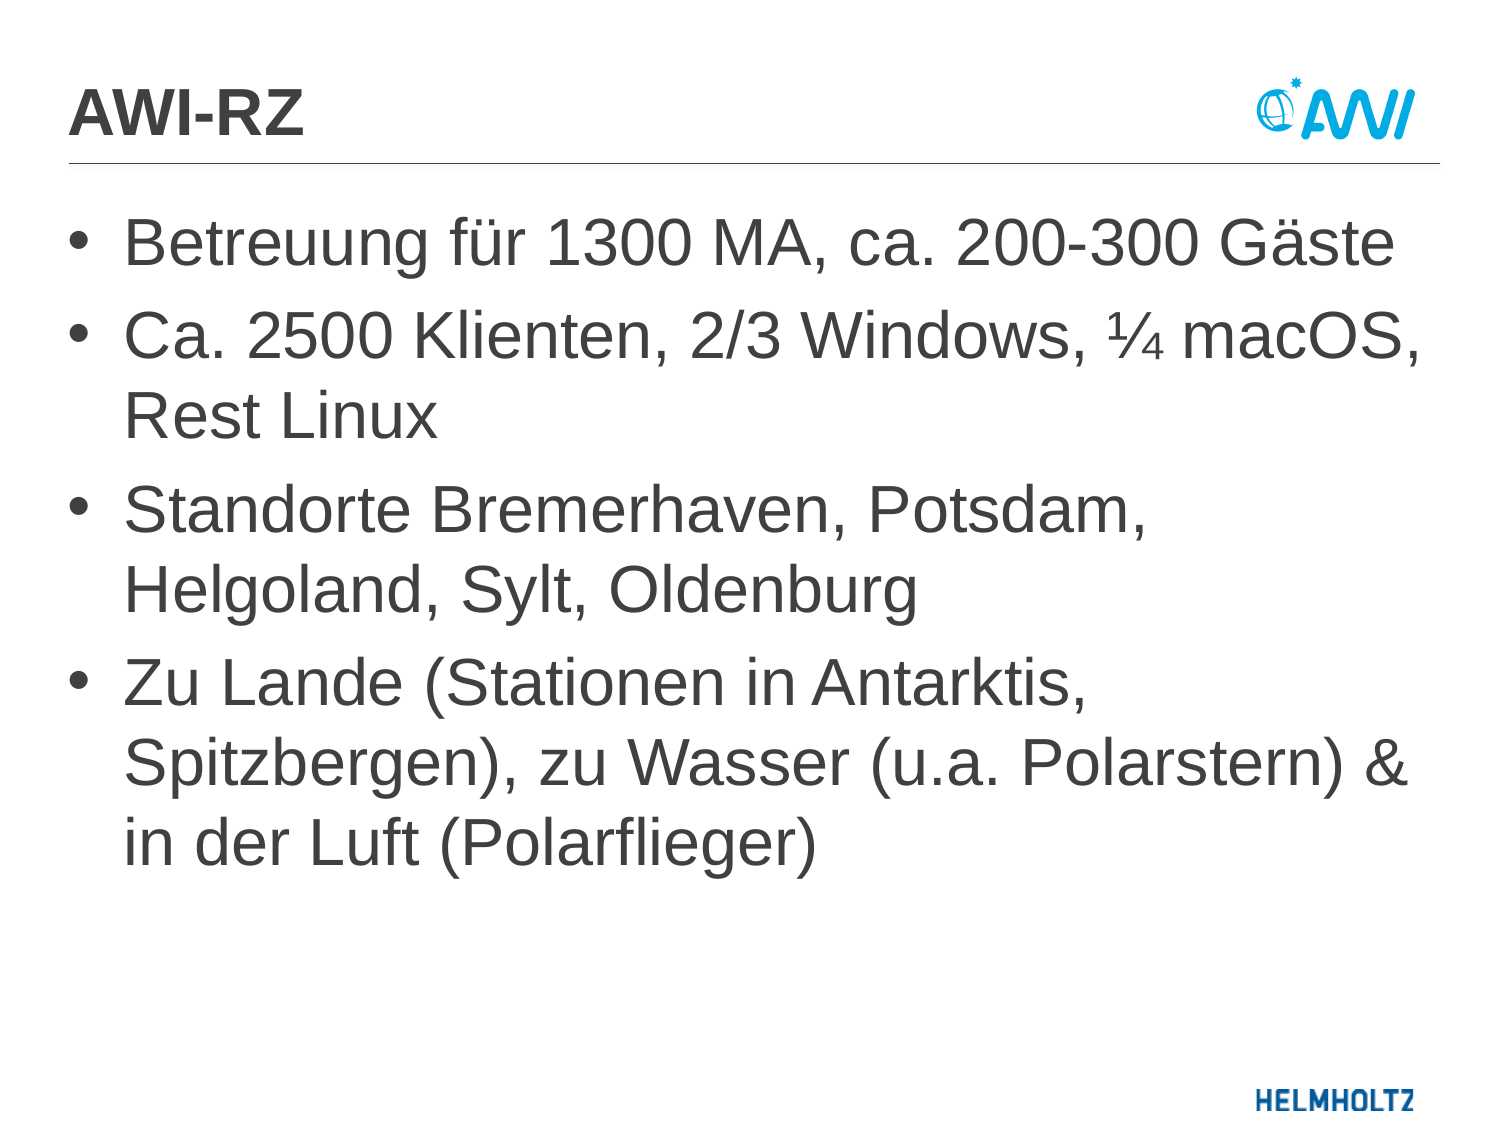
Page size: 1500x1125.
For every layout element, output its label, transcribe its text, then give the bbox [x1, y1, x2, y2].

list Betreuung für 1300 MA, ca. 200-300 Gäste Ca. 2500 Klienten, 2/3 Windows, ¼ macOS, Rest Linux Standorte Bremerhaven, Potsdam, Helgoland, Sylt, Oldenburg Zu Lande (Stationen in Antarktis, Spitzbergen), zu Wasser (u.a. Polarstern) & in der Luft (Polarflieger) [52, 191, 1441, 1019]
title AWI-RZ [53, 61, 1441, 164]
